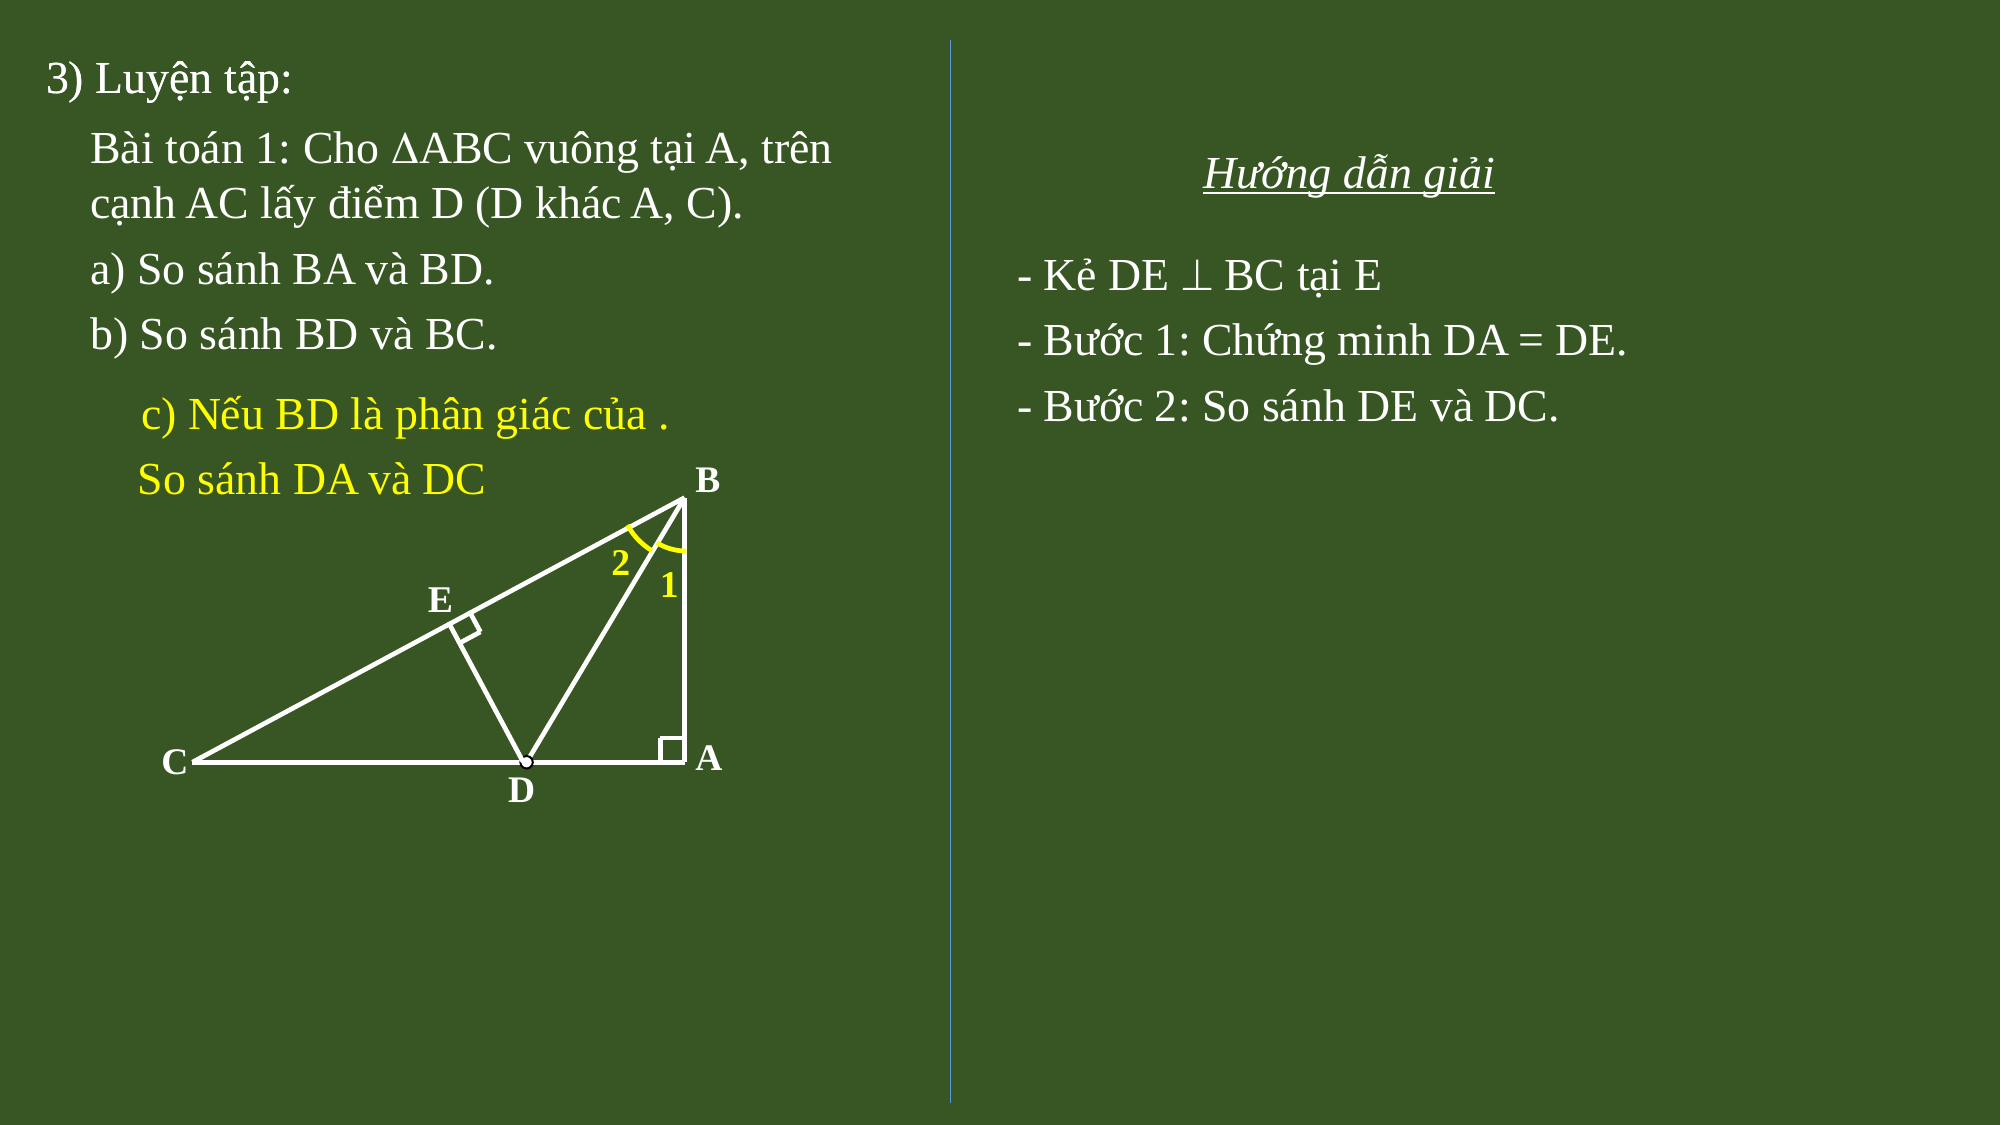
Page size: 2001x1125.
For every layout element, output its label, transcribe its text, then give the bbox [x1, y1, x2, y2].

text_box Hướng dẫn giải [1155, 135, 1544, 206]
text_box Bài toán 1: Cho ABC vuông tại A, trên cạnh AC lấy điểm D (D khác A, C). a) So sánh BA và BD. b) So sánh BD và BC. [75, 110, 867, 367]
text_box - Kẻ DE  BC tại E - Bước 1: Chứng minh DA = DE. - Bước 2: So sánh DE và DC. [1002, 236, 1696, 438]
picture [139, 439, 746, 828]
text_box 3) Luyện tập: [31, 39, 344, 110]
